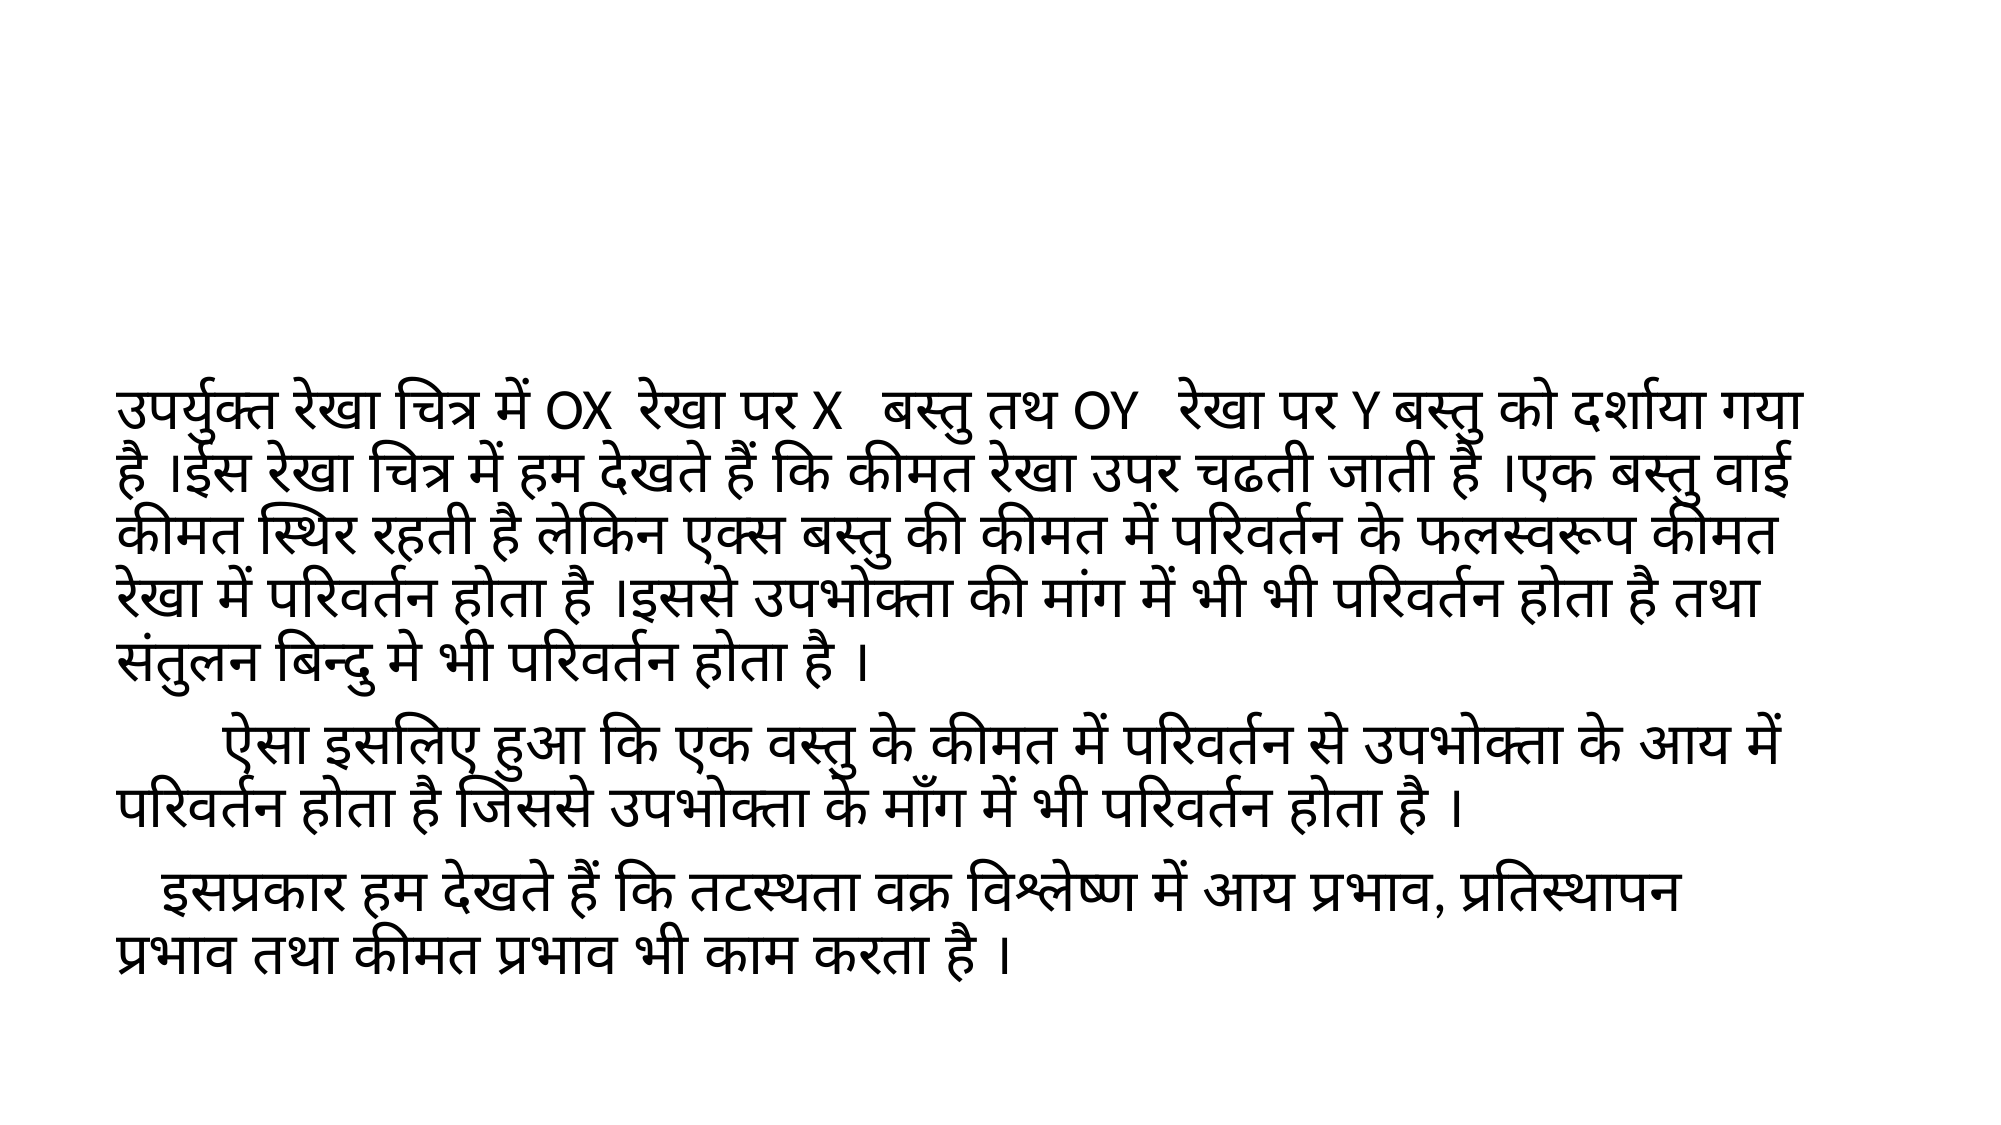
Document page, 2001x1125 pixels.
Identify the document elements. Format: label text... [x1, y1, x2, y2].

list उपर्युक्त रेखा चित्र में OX रेखा पर X बस्तु तथ OY रेखा पर Y बस्तु को दर्शाया गया है ।ईस रेखा चित्र में हम देखते हैं कि कीमत रेखा उपर चढती जाती है ।एक बस्तु वाई कीमत स्थिर रहती है लेकिन एक्स बस्तु की कीमत में परिवर्तन के फलस्वरूप कीमत रेखा में परिवर्तन होता है ।इससे उपभोक्ता की मांग में भी भी परिवर्तन होता है तथा संतुलन बिन्दु मे भी परिवर्तन होता है । ऐसा इसलिए हुआ कि एक वस्तु के कीमत में परिवर्तन से उपभोक्ता के आय में परिवर्तन होता है जिससे उपभोक्ता के माँग में भी परिवर्तन होता है । इसप्रकार हम देखते हैं कि तटस्थता वक्र विश्लेष्ण में आय प्रभाव, प्रतिस्थापन प्रभाव तथा कीमत प्रभाव भी काम करता है । [101, 371, 1826, 1125]
